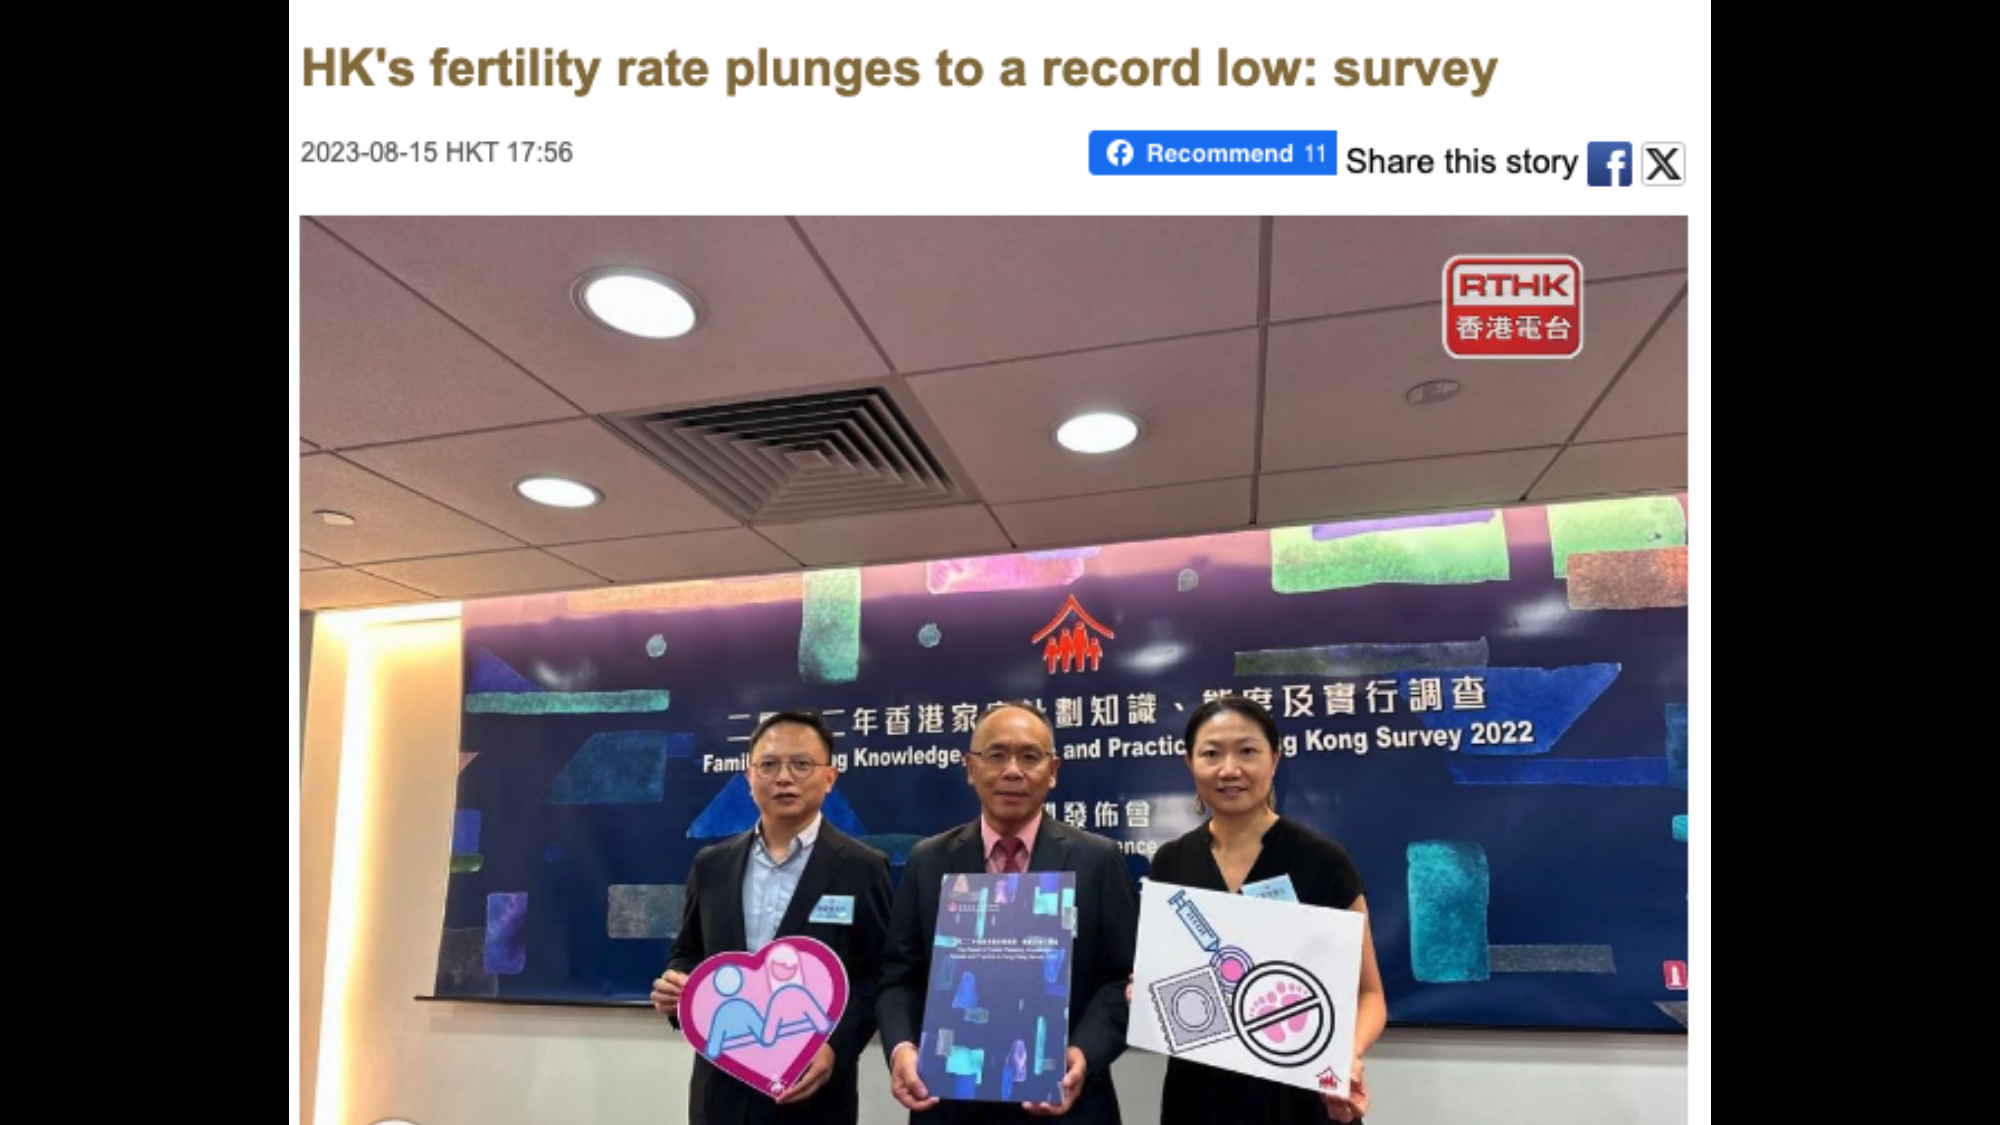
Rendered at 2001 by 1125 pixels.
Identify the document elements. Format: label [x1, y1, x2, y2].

list [288, 0, 1711, 1125]
